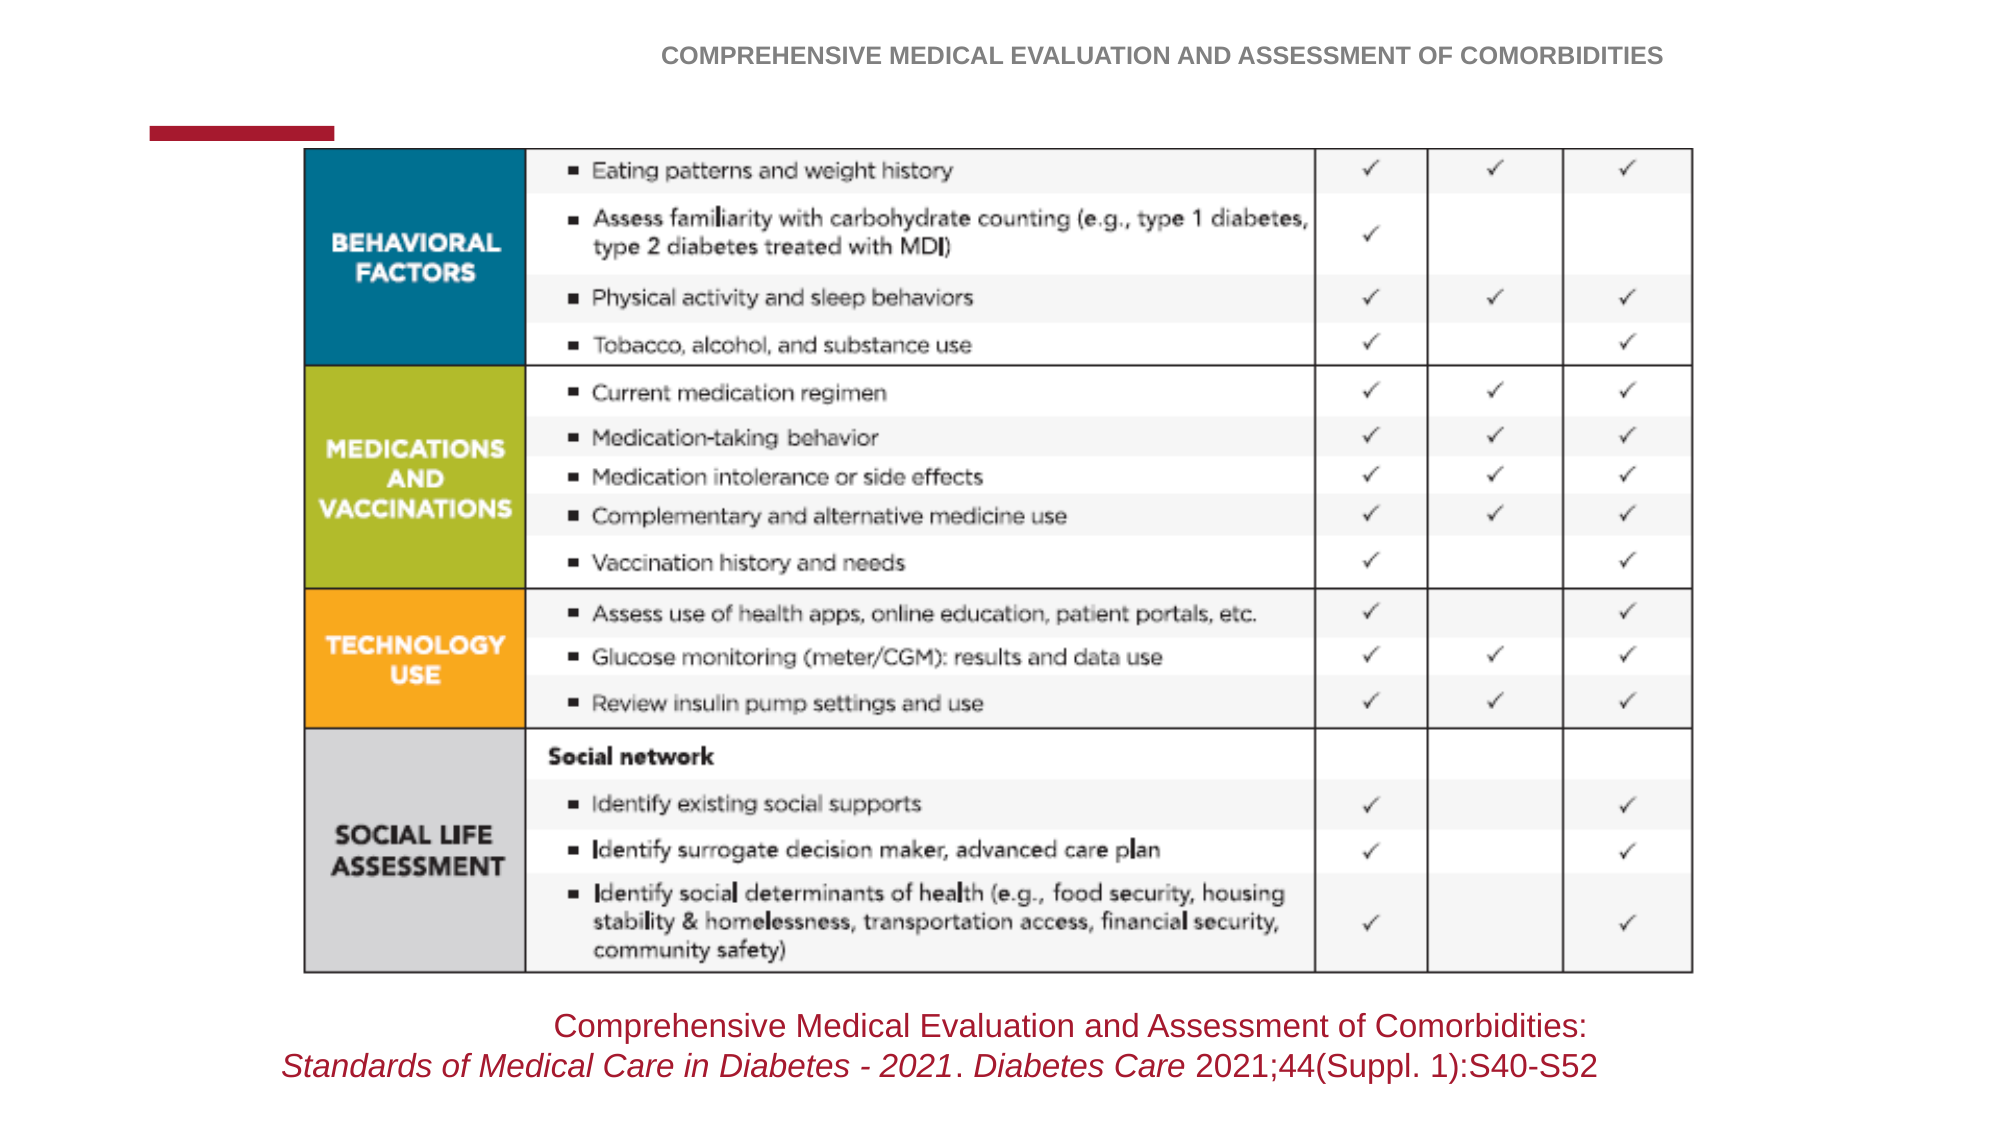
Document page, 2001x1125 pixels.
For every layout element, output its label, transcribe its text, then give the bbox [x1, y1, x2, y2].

list Comprehensive Medical Evaluation and Assessment of Comorbidities [29, 35, 1680, 78]
picture [301, 148, 1698, 976]
text_box Comprehensive Medical Evaluation and Assessment of Comorbidities: Standards of Medical Care in Diabetes - 2021. Diabetes Care 2021;44(Suppl. 1):S40-S52 [29, 996, 1614, 1092]
